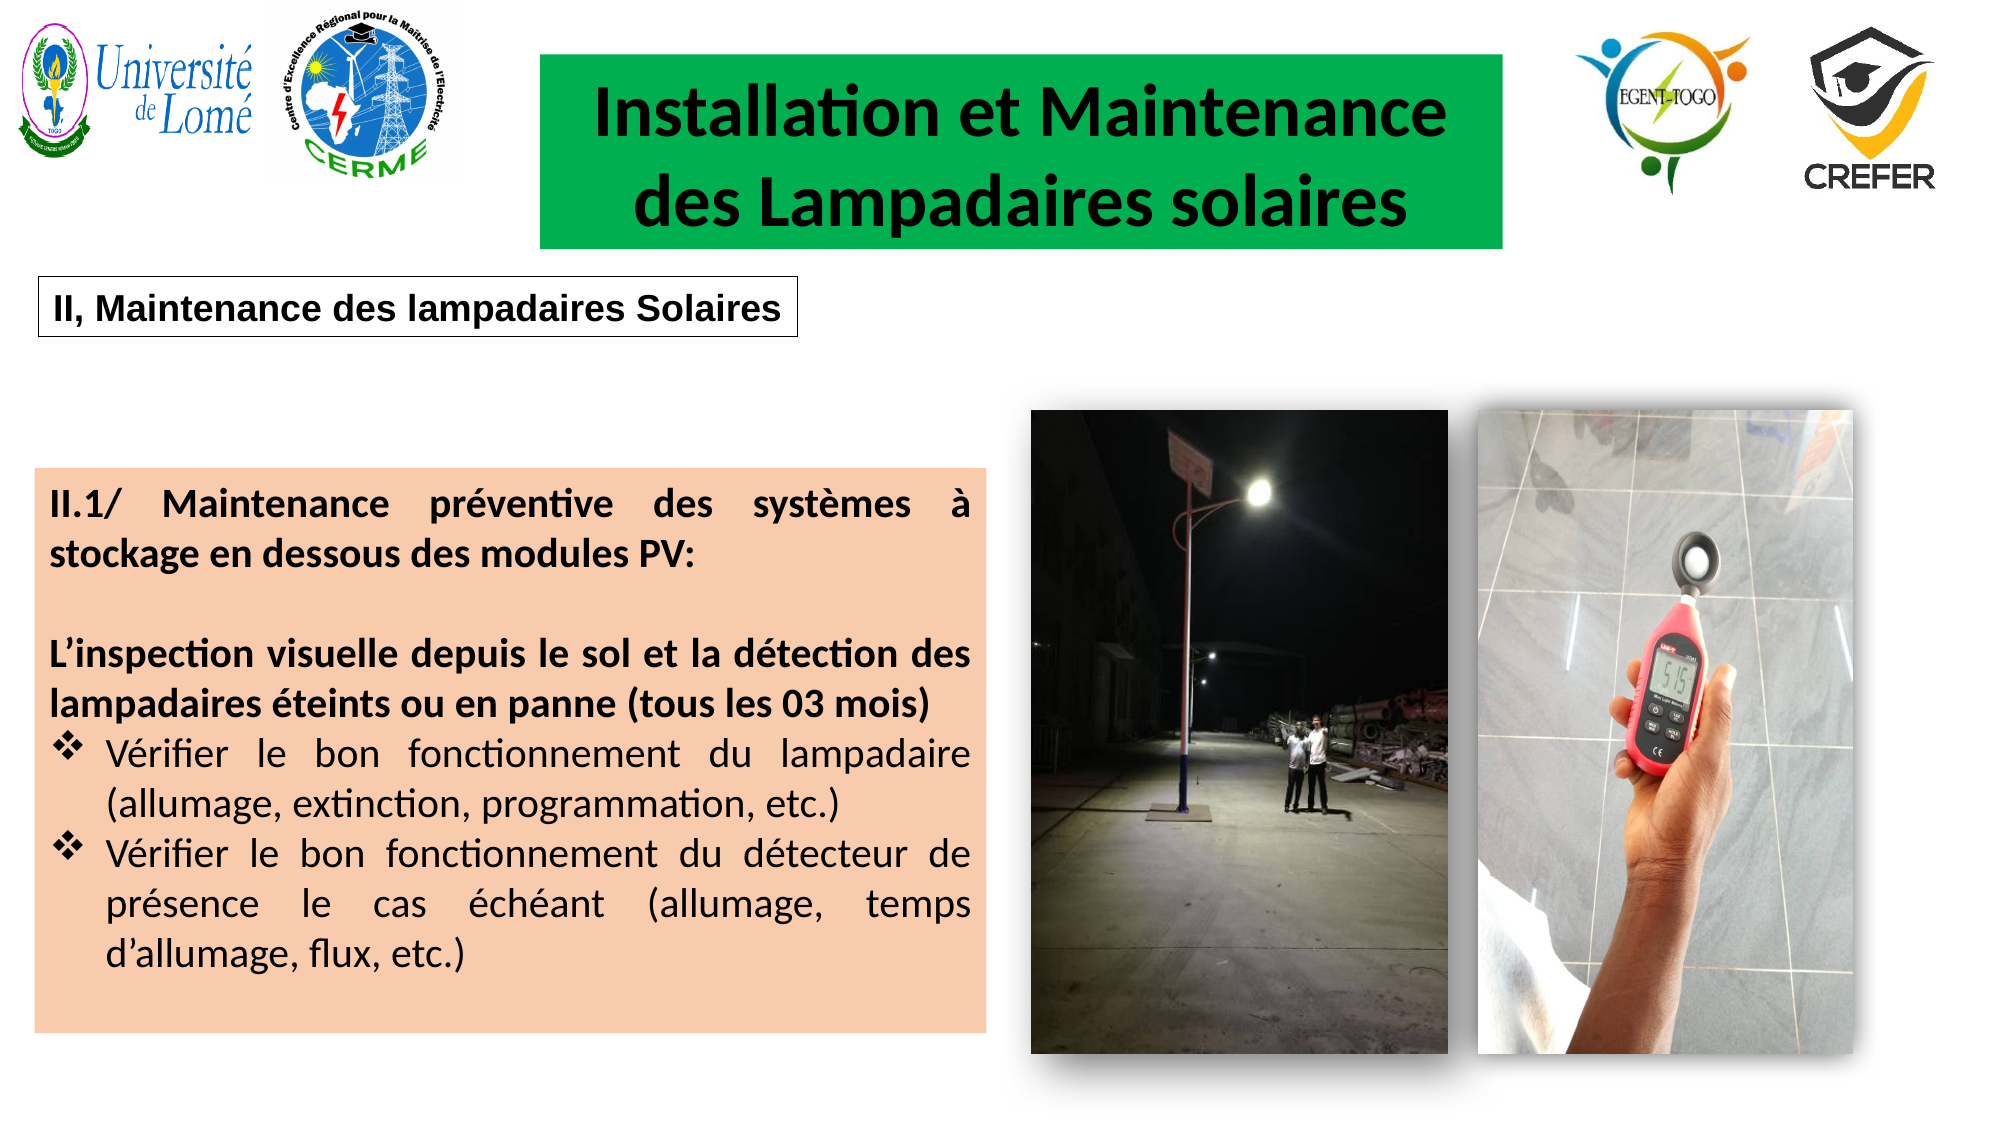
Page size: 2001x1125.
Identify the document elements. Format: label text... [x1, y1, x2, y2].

picture [1031, 410, 1448, 1054]
text_box Installation et Maintenance des Lampadaires solaires [540, 54, 1503, 250]
text_box II, Maintenance des lampadaires Solaires [38, 276, 798, 337]
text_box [1554, 0, 1981, 223]
picture [1478, 410, 1853, 1054]
text_box II.1/ Maintenance préventive des systèmes à stockage en dessous des modules PV: L’inspection visuelle depuis le sol et la détection des lampadaires éteints ou en panne (tous les 03 mois) Vérifier le bon fonctionnement du lampadaire (allumage, extinction, programmation, etc.) Vérifier le bon fonctionnement du détecteur de présence le cas échéant (allumage, temps d’allumage, flux, etc.) [34, 468, 987, 1034]
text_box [0, 0, 458, 185]
